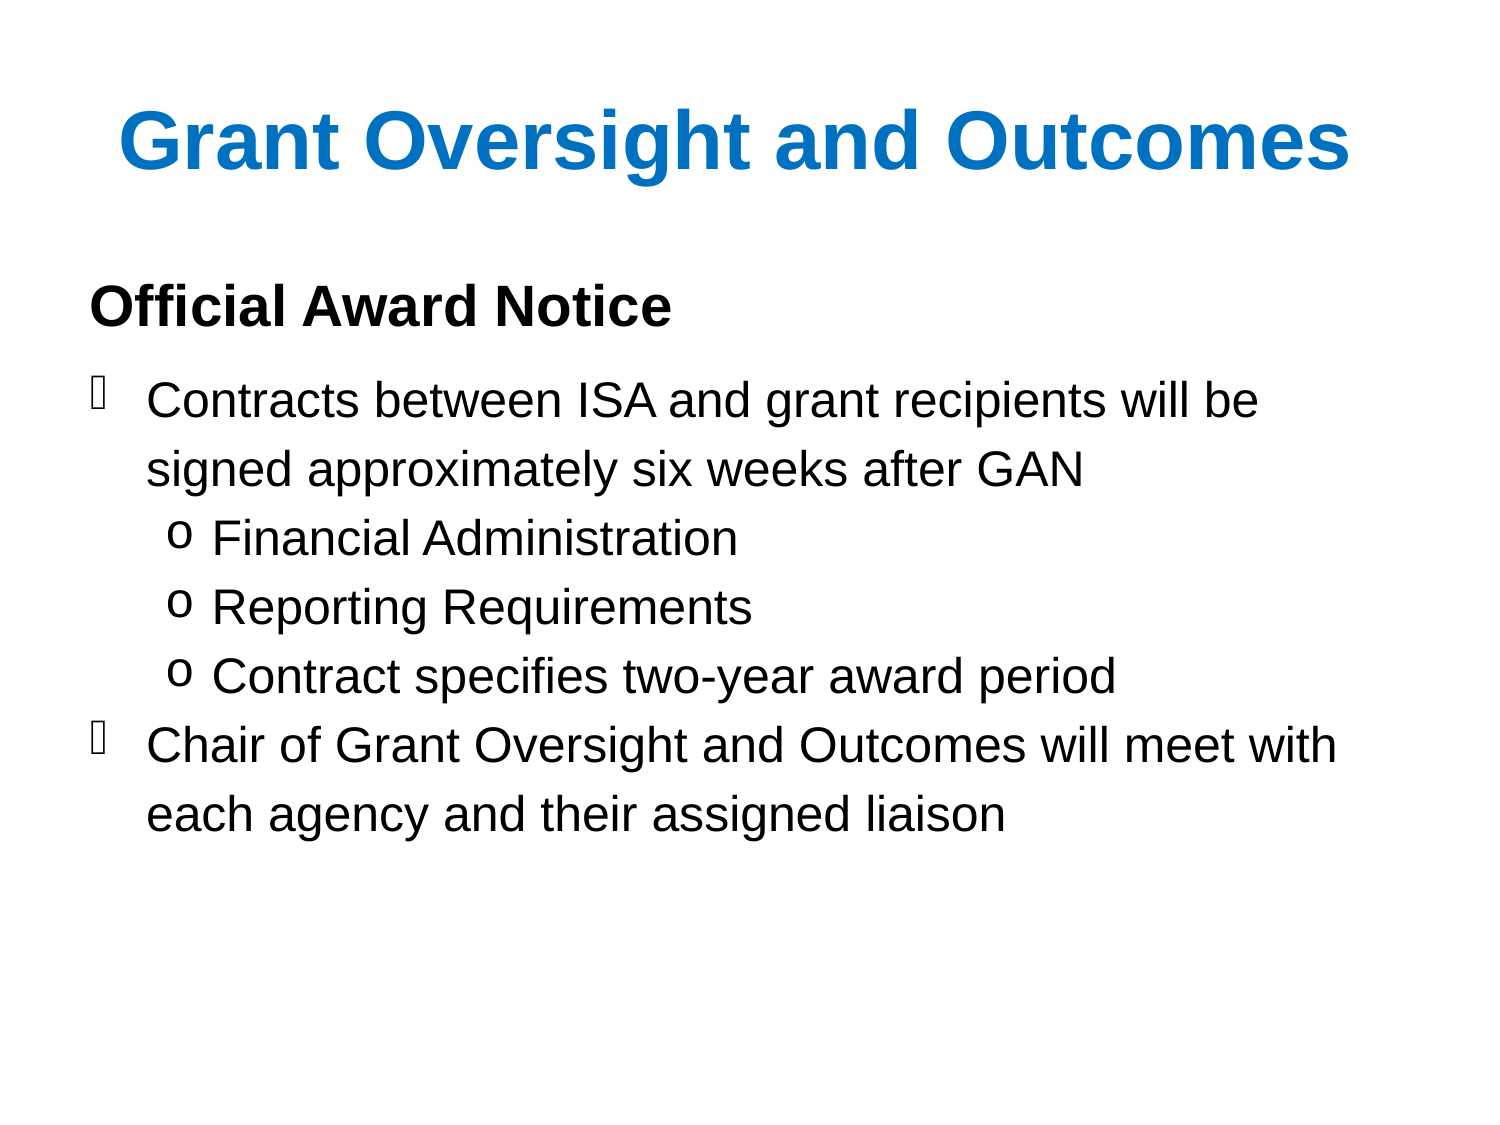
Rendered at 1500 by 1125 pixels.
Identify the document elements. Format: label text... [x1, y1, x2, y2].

title Grant Oversight and Outcomes [103, 59, 1397, 225]
text_box Official Award Notice Contracts between ISA and grant recipients will be signed approximately six weeks after GAN Financial Administration Reporting Requirements Contract specifies two-year award period Chair of Grant Oversight and Outcomes will meet with each agency and their assigned liaison [74, 249, 1425, 849]
